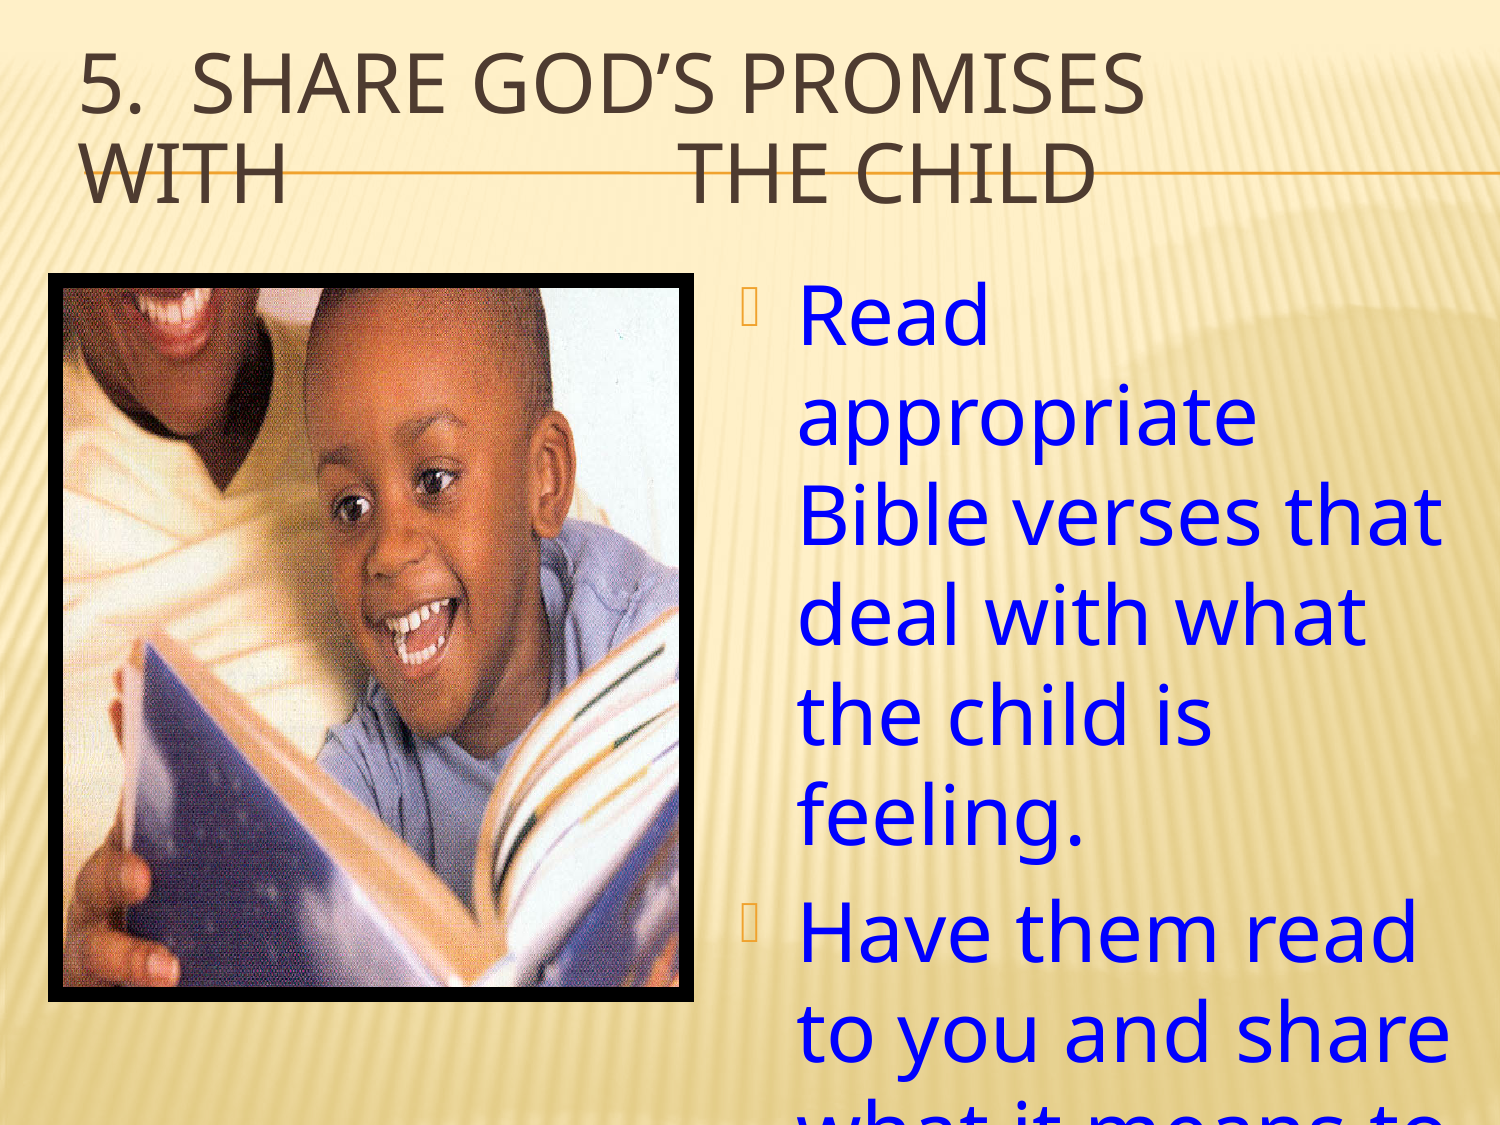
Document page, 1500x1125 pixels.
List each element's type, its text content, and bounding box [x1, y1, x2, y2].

title 5. Share God’s promises with the child [62, 62, 1350, 200]
picture [62, 287, 680, 988]
list Read appropriate Bible verses that deal with what the child is feeling. Have them read to you and share what it means to them. [725, 254, 1475, 998]
